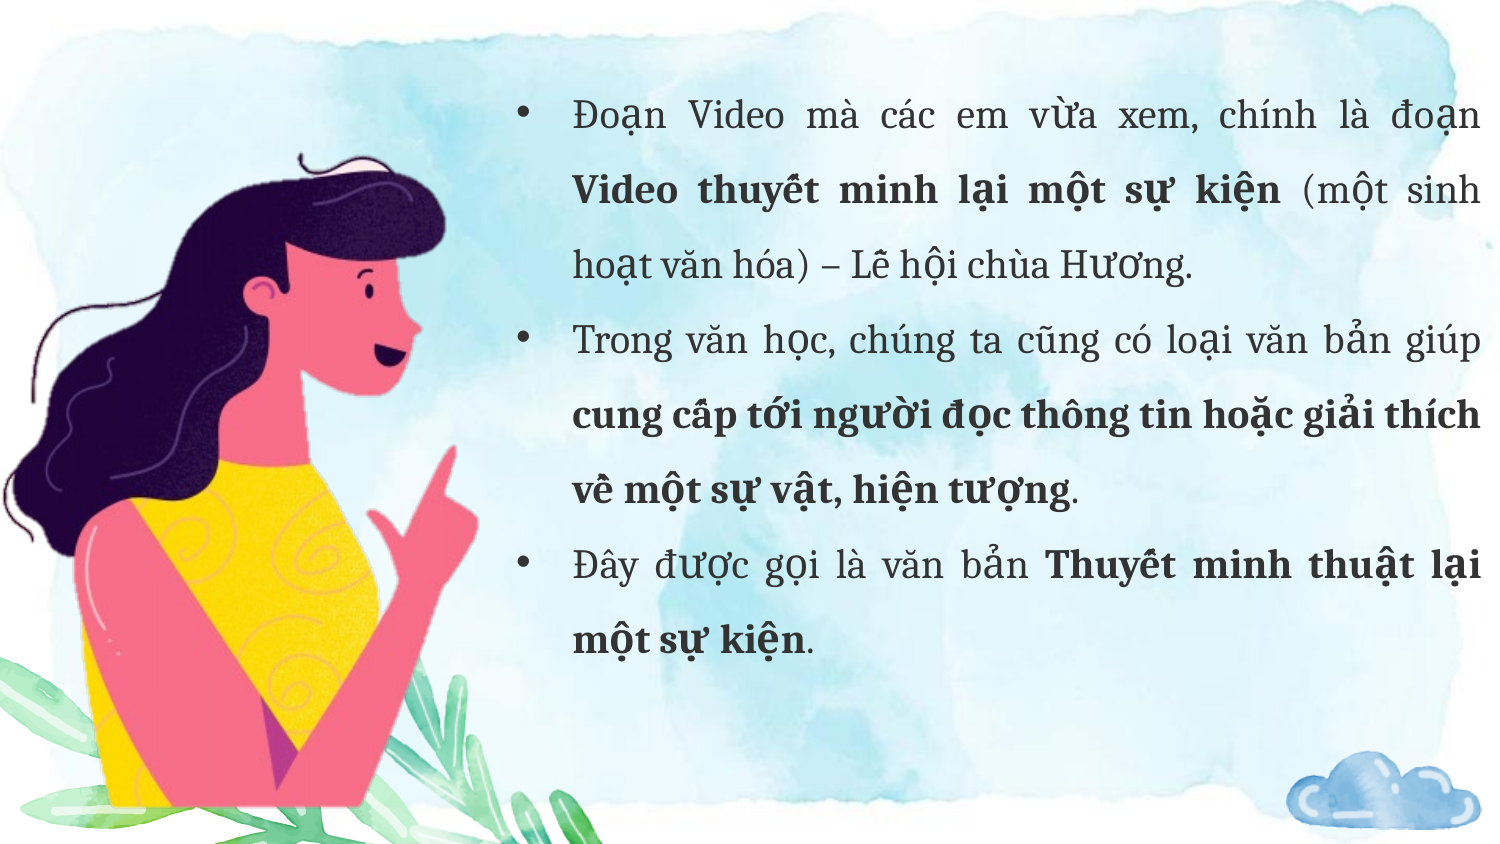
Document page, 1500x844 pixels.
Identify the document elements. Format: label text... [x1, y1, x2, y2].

picture [0, 0, 1500, 844]
subtitle Đoạn Video mà các em vừa xem, chính là đoạn Video thuyết minh lại một sự kiện (một sinh hoạt văn hóa) – Lễ hội chùa Hương. Trong văn học, chúng ta cũng có loại văn bản giúp cung cấp tới người đọc thông tin hoặc giải thích về một sự vật, hiện tượng. Đây được gọi là văn bản Thuyết minh thuật lại một sự kiện. [929, 61, 1482, 688]
